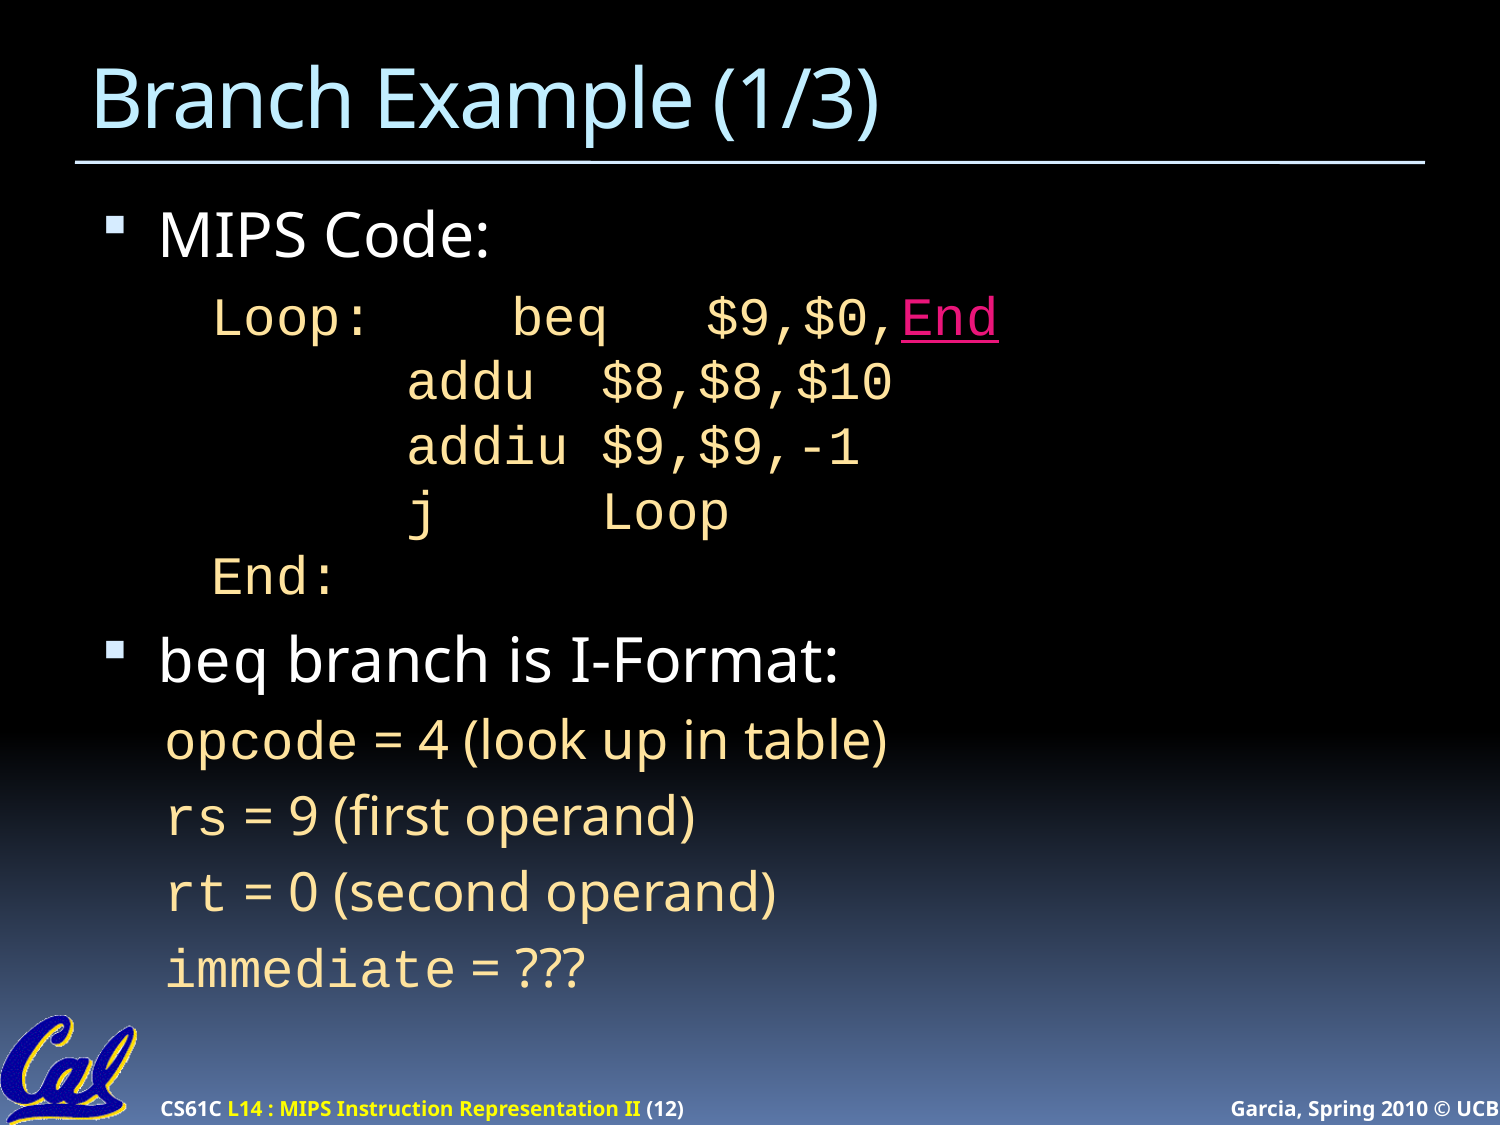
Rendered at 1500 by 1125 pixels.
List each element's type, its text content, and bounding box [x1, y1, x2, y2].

list MIPS Code: Loop: beq $9,$0,End addu $8,$8,$10 addiu $9,$9,-1 j Loop End: beq branch is I-Format: opcode = 4 (look up in table) rs = 9 (first operand) rt = 0 (second operand) immediate = ??? [74, 187, 1363, 1046]
picture [0, 1015, 140, 1125]
title Branch Example (1/3) [75, 37, 1425, 163]
